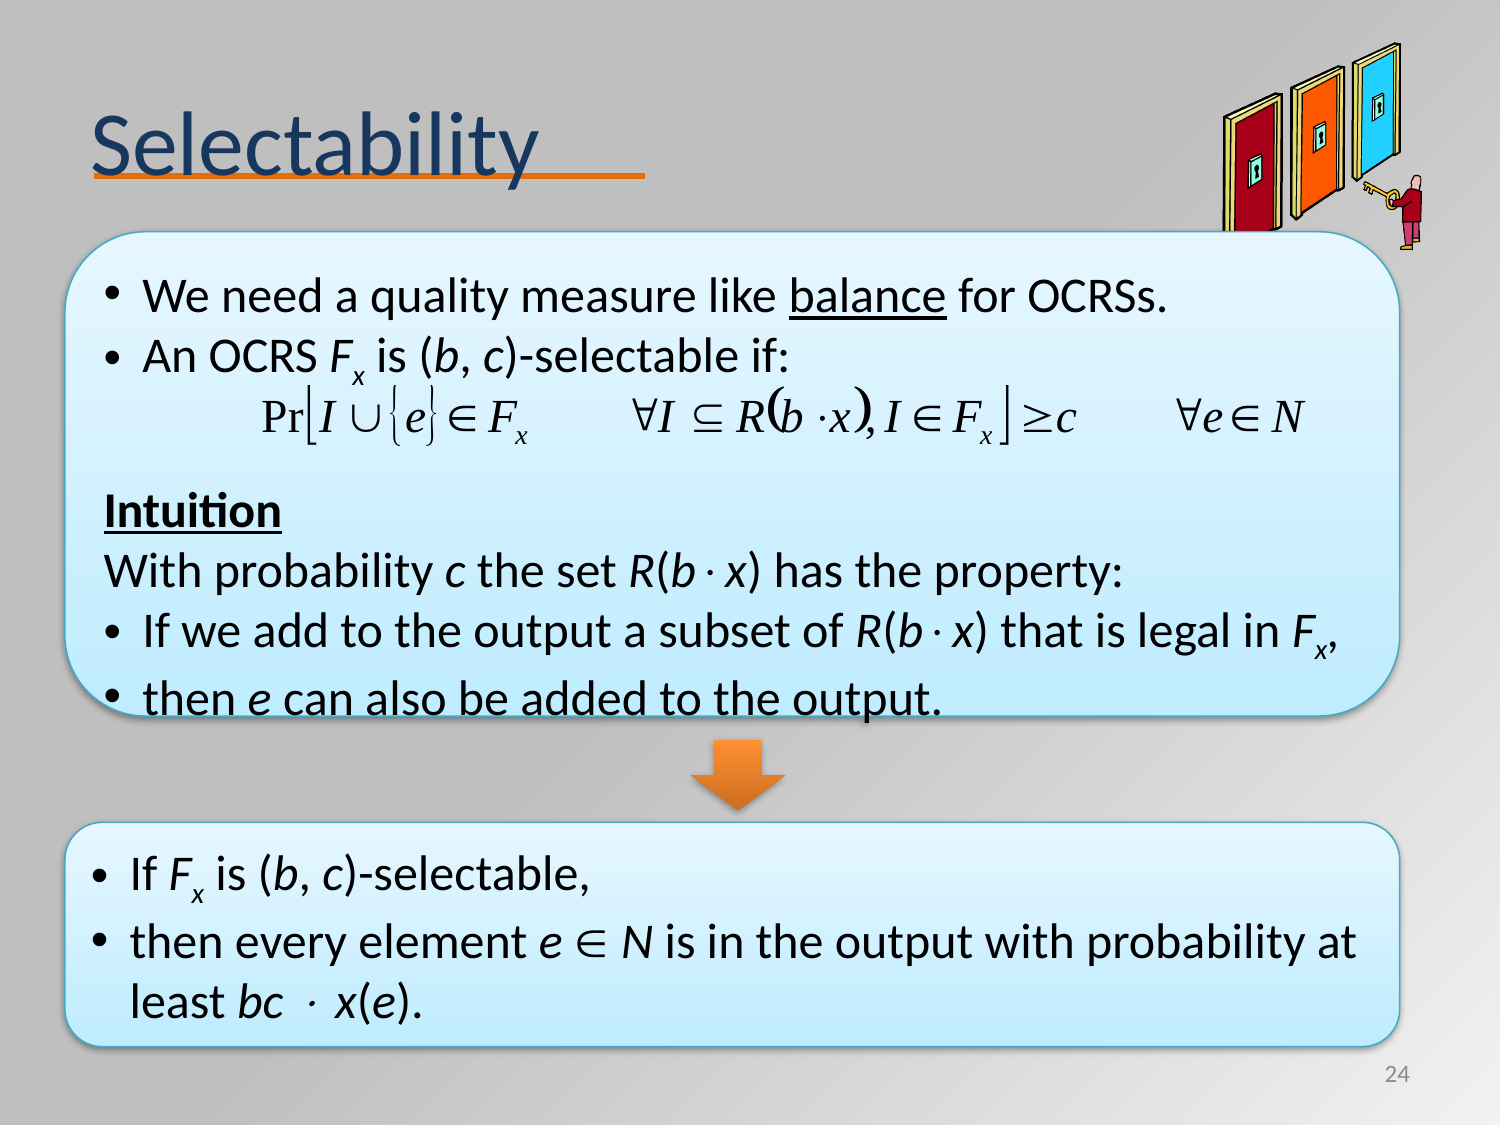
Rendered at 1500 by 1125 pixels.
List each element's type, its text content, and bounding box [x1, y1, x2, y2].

slide_number 24 [1074, 1042, 1425, 1103]
title Selectability [75, 45, 1218, 233]
text_box [690, 739, 786, 811]
text_box We need a quality measure like balance for OCRSs. An OCRS Fx is (b, c)-selectable if: Intuition With probability c the set R(bx) has the property: If we add to the output a subset of R(bx) that is legal in Fx, then e can also be added to the output. [64, 230, 1401, 717]
text_box If Fx is (b, c)-selectable, then every element e  N is in the output with probability at least bc  x(e). [64, 821, 1401, 1048]
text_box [253, 385, 1318, 457]
picture [1222, 42, 1422, 263]
